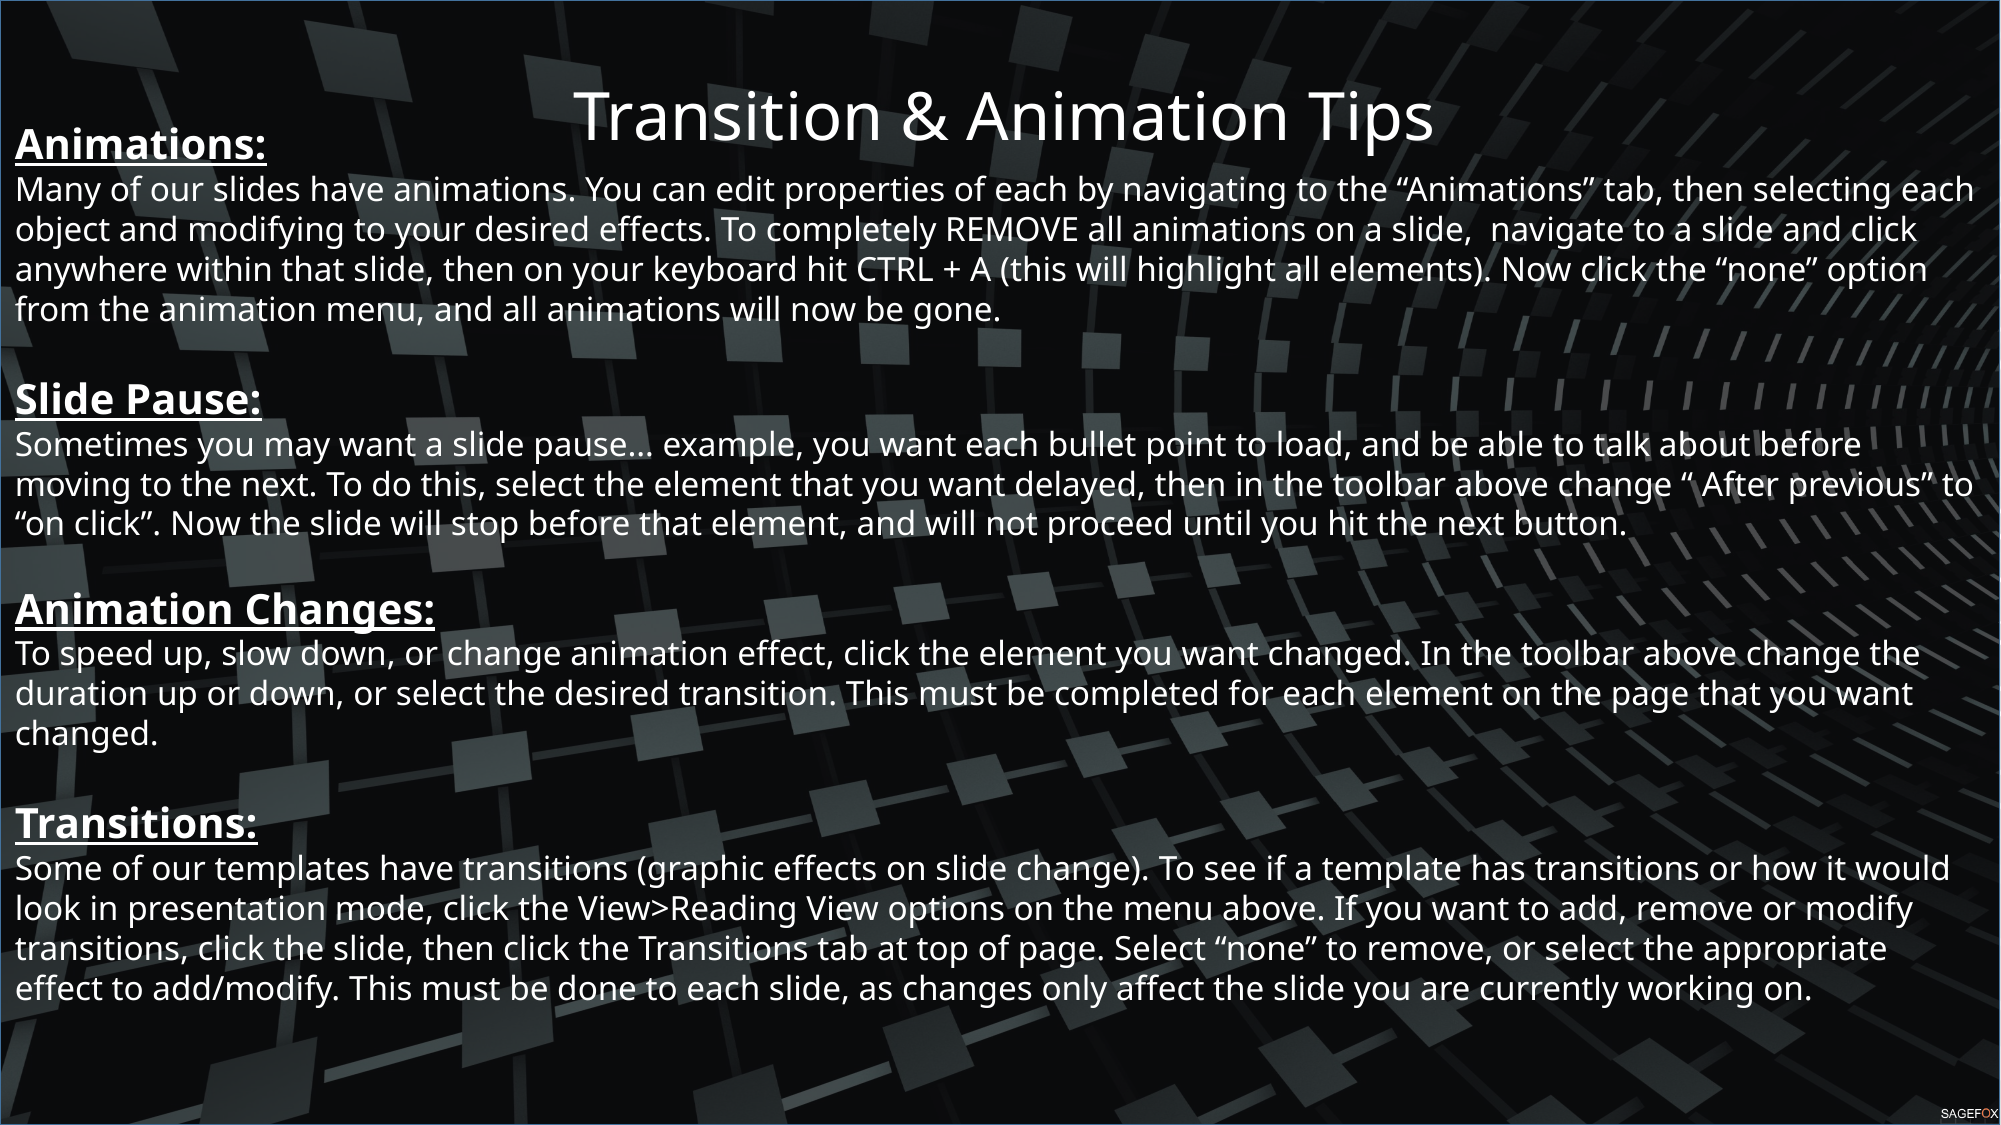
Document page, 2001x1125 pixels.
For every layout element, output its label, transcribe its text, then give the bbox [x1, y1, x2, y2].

text_box Animations: Many of our slides have animations. You can edit properties of each by navigating to the “Animations” tab, then selecting each object and modifying to your desired effects. To completely REMOVE all animations on a slide, navigate to a slide and click anywhere within that slide, then on your keyboard hit CTRL + A (this will highlight all elements). Now click the “none” option from the animation menu, and all animations will now be gone. Slide Pause: Sometimes you may want a slide pause… example, you want each bullet point to load, and be able to talk about before moving to the next. To do this, select the element that you want delayed, then in the toolbar above change “ After previous” to “on click”. Now the slide will stop before that element, and will not proceed until you hit the next button. Animation Changes: To speed up, slow down, or change animation effect, click the element you want changed. In the toolbar above change the duration up or down, or select the desired transition. This must be completed for each element on the page that you want changed. Transitions: Some of our templates have transitions (graphic effects on slide change). To see if a template has transitions or how it would look in presentation mode, click the View>Reading View options on the menu above. If you want to add, remove or modify transitions, click the slide, then click the Transitions tab at top of page. Select “none” to remove, or select the appropriate effect to add/modify. This must be done to each slide, as changes only affect the slide you are currently working on. [0, 0, 2000, 1125]
title Transition & Animation Tips [477, 59, 1532, 177]
